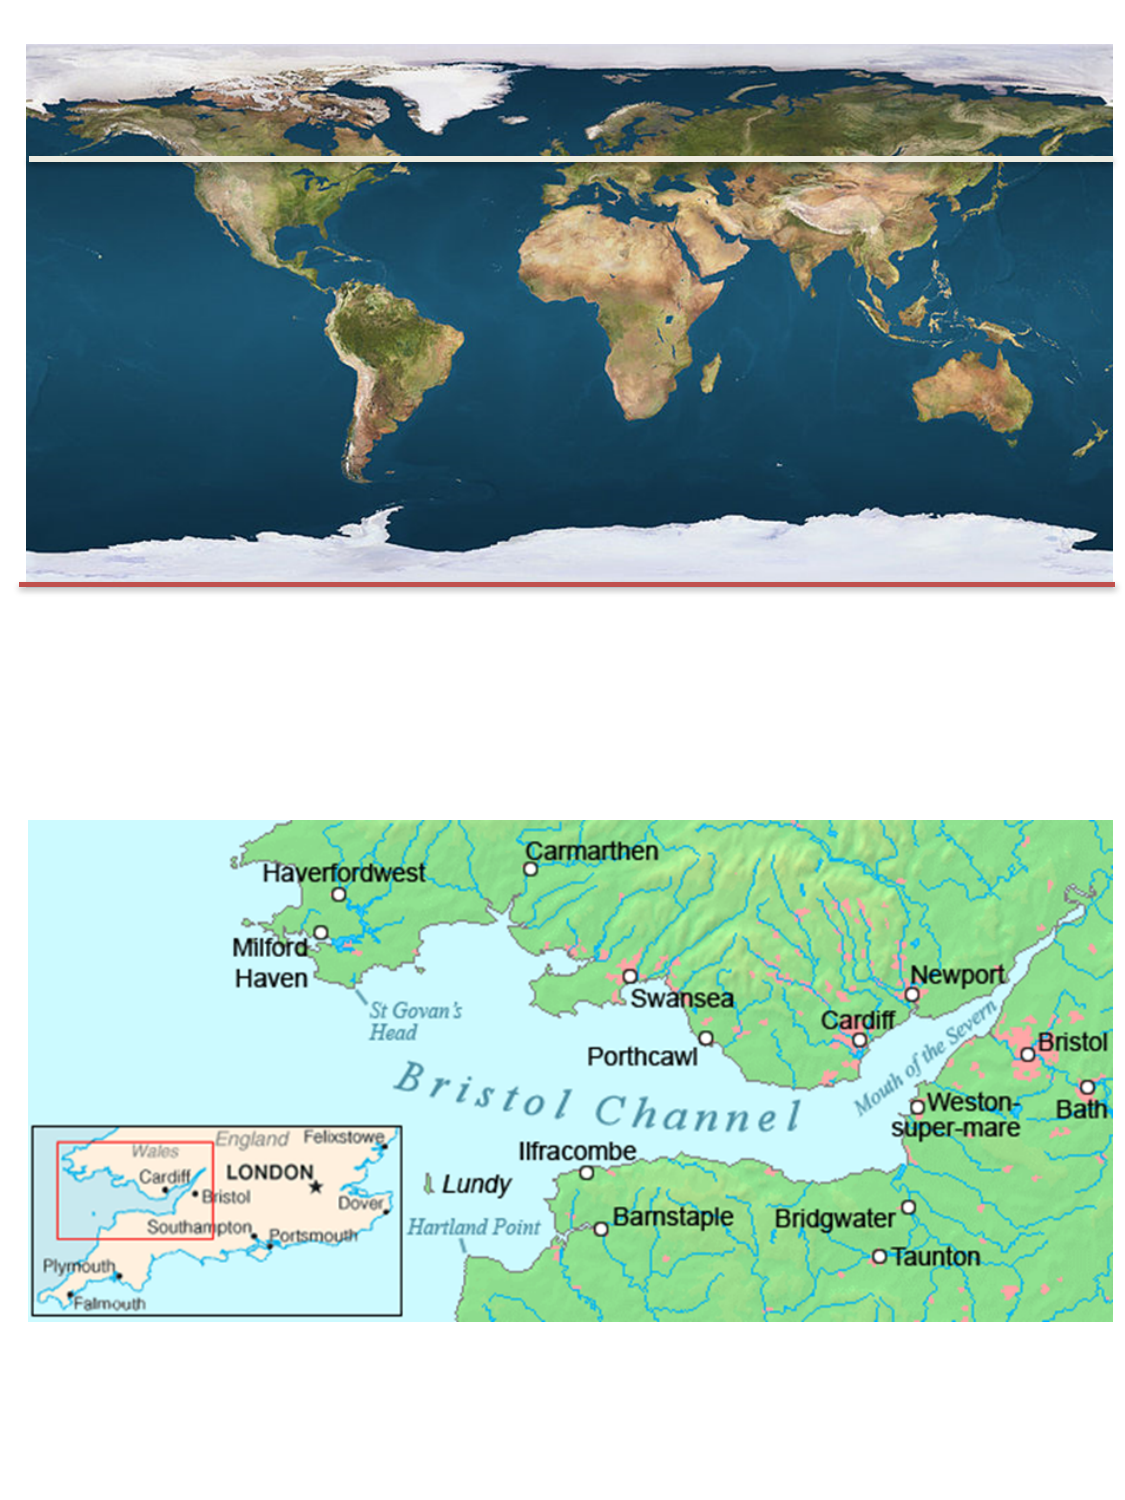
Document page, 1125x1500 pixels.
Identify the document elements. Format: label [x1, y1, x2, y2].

picture [26, 44, 1113, 584]
picture [28, 820, 1113, 1322]
